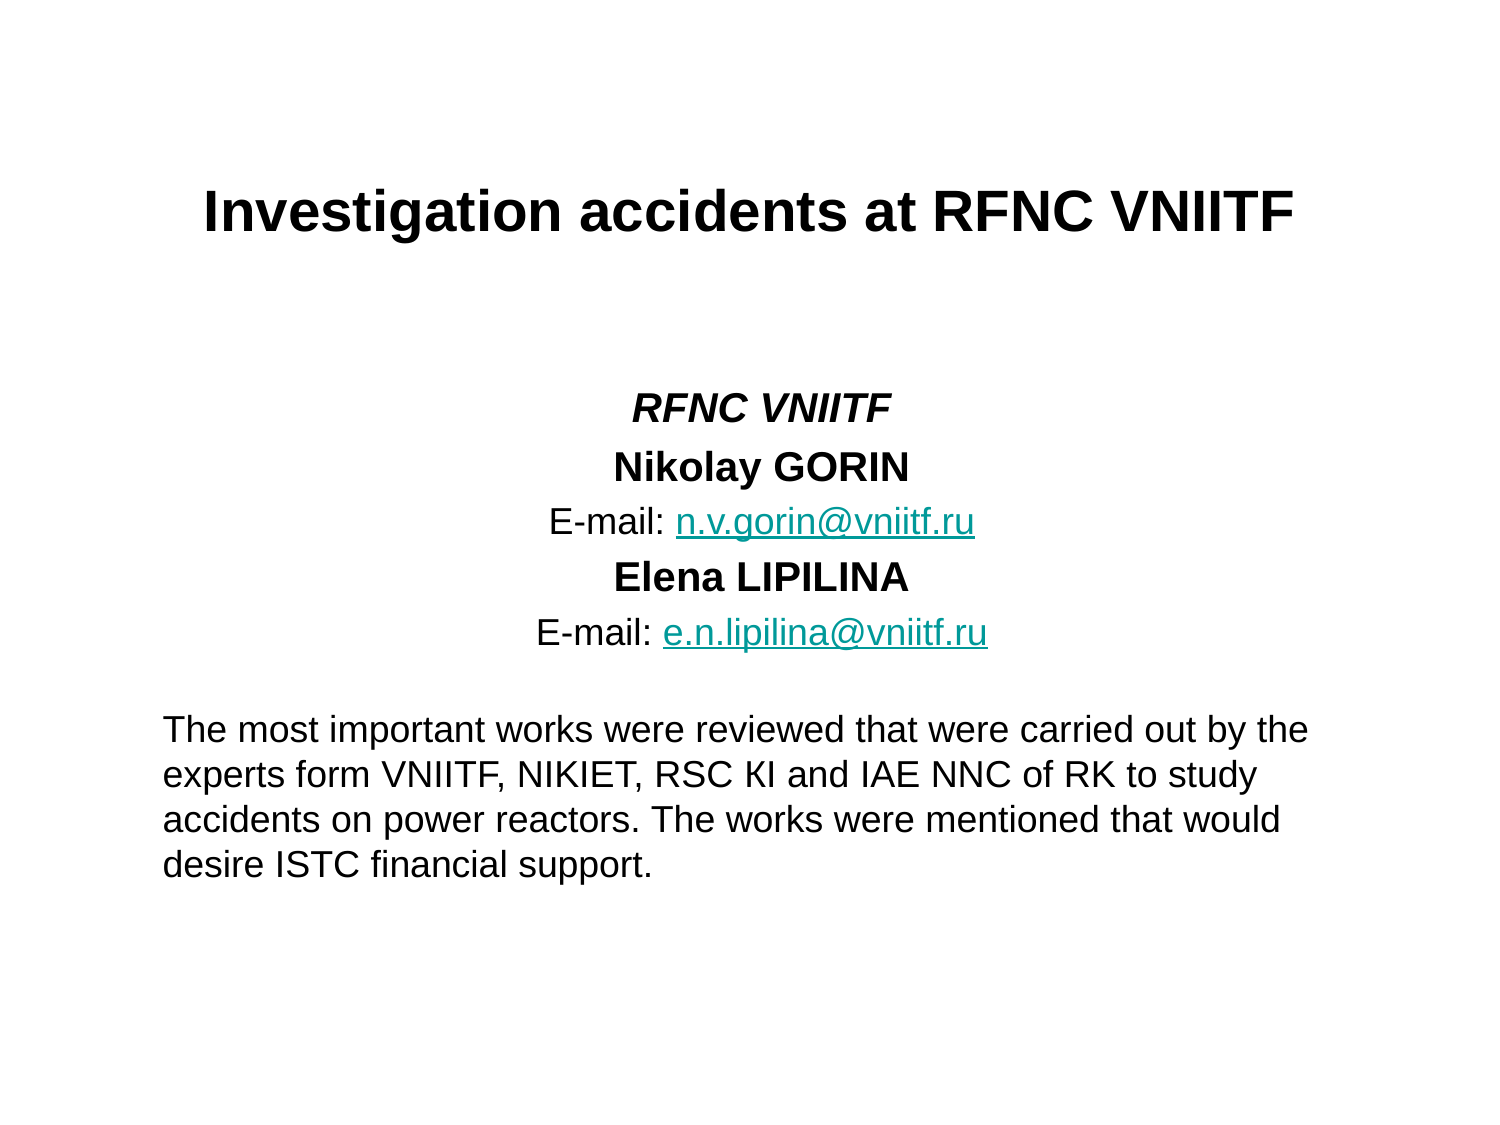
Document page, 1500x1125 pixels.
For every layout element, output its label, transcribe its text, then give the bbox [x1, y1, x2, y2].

subtitle RFNC VNIITF Nikolay GORIN E-mail: n.v.gorin@vniitf.ru Elena LIPILINA E-mail: e.n.lipilina@vniitf.ru The most important works were reviewed that were carried out by the experts form VNIITF, NIKIET, RSC КI and IAE NNC of RK to study accidents on power reactors. The works were mentioned that would desire ISTC financial support. [147, 373, 1376, 961]
title Investigation accidents at RFNC VNIITF [112, 66, 1388, 350]
